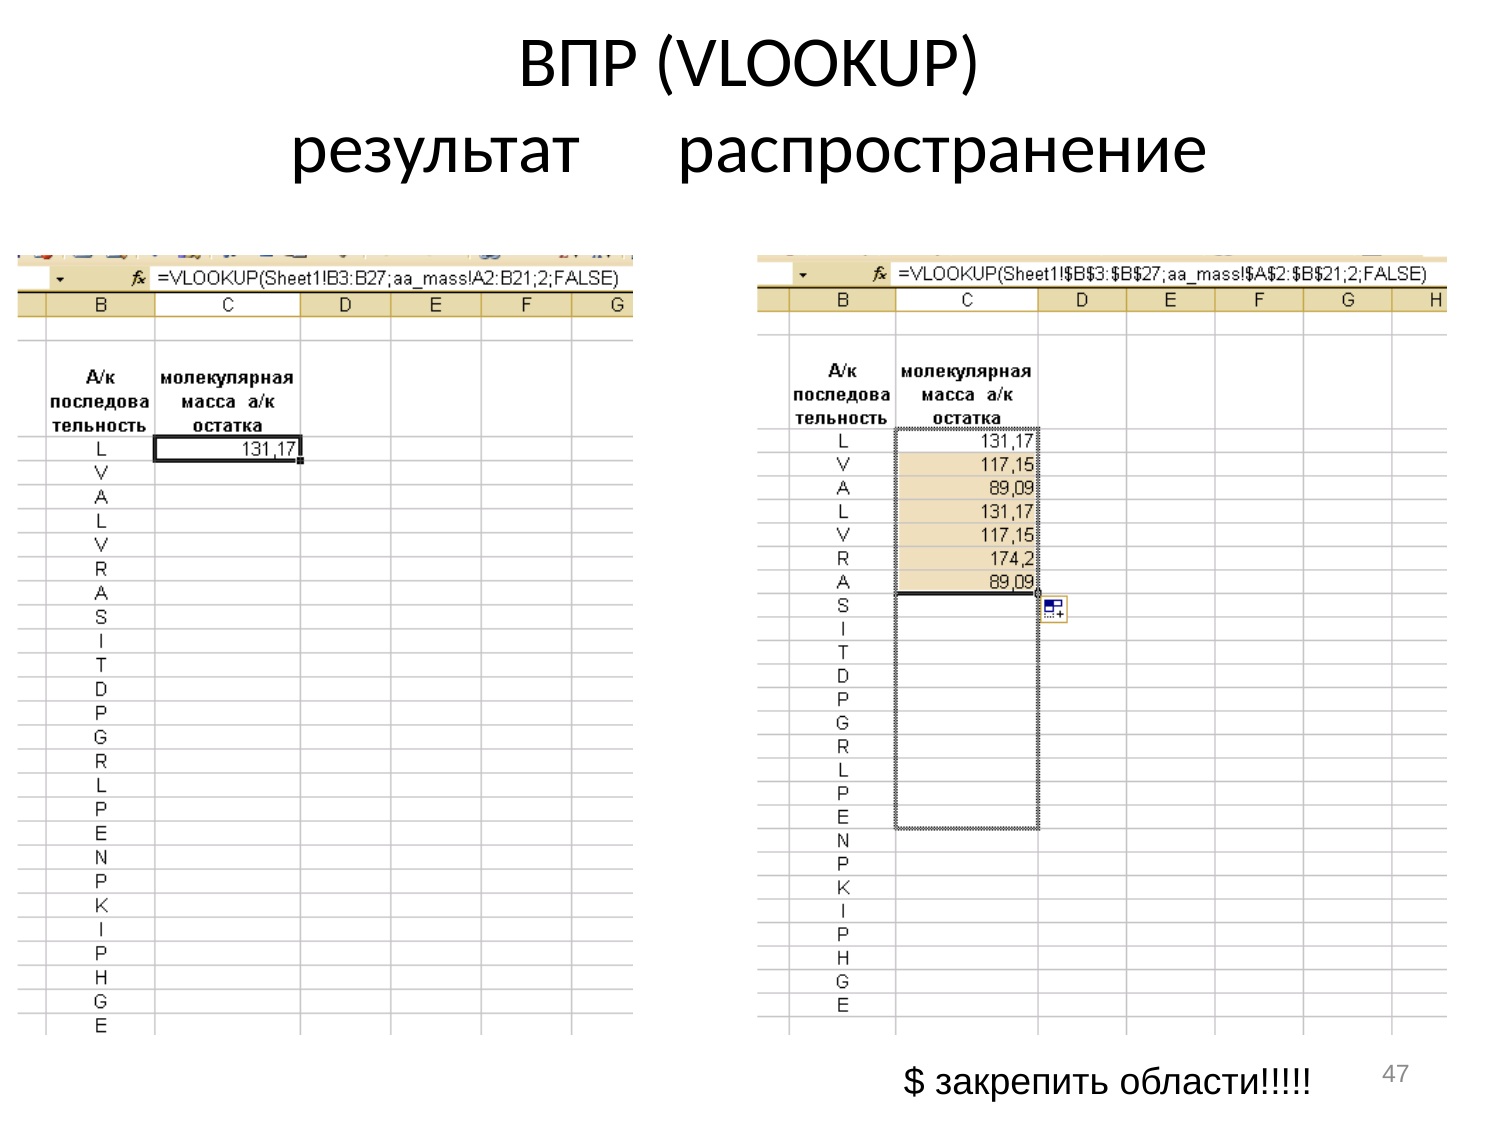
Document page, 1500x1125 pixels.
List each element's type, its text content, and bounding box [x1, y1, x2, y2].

picture [17, 255, 633, 1036]
text_box $ закрепить области!!!!! [889, 1049, 1328, 1110]
picture [756, 255, 1448, 1036]
title ВПР (VLOOKUP) результат распространение [74, 7, 1425, 195]
slide_number 47 [1074, 1043, 1425, 1103]
